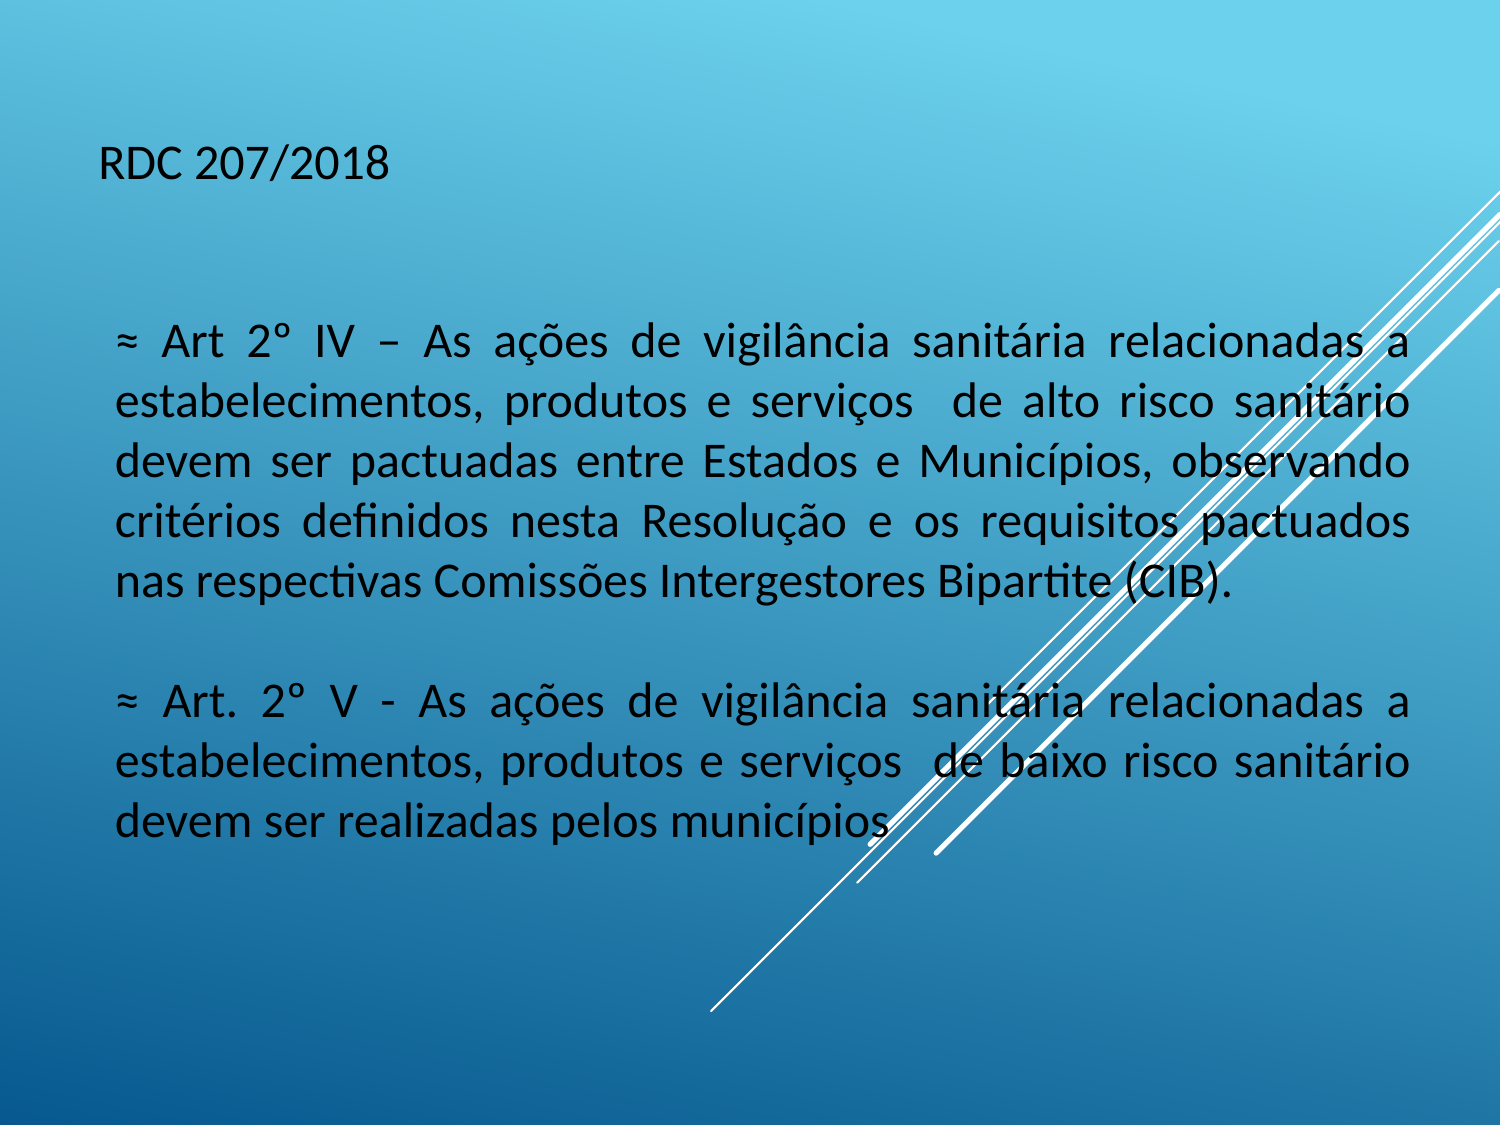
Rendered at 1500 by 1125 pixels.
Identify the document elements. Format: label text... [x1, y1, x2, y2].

text_box ≈ Art 2º IV – As ações de vigilância sanitária relacionadas a estabelecimentos, produtos e serviços de alto risco sanitário devem ser pactuadas entre Estados e Municípios, observando critérios definidos nesta Resolução e os requisitos pactuados nas respectivas Comissões Intergestores Bipartite (CIB). ≈ Art. 2º V - As ações de vigilância sanitária relacionadas a estabelecimentos, produtos e serviços de baixo risco sanitário devem ser realizadas pelos municípios [99, 299, 1427, 905]
text_box RDC 207/2018 [83, 122, 1451, 257]
